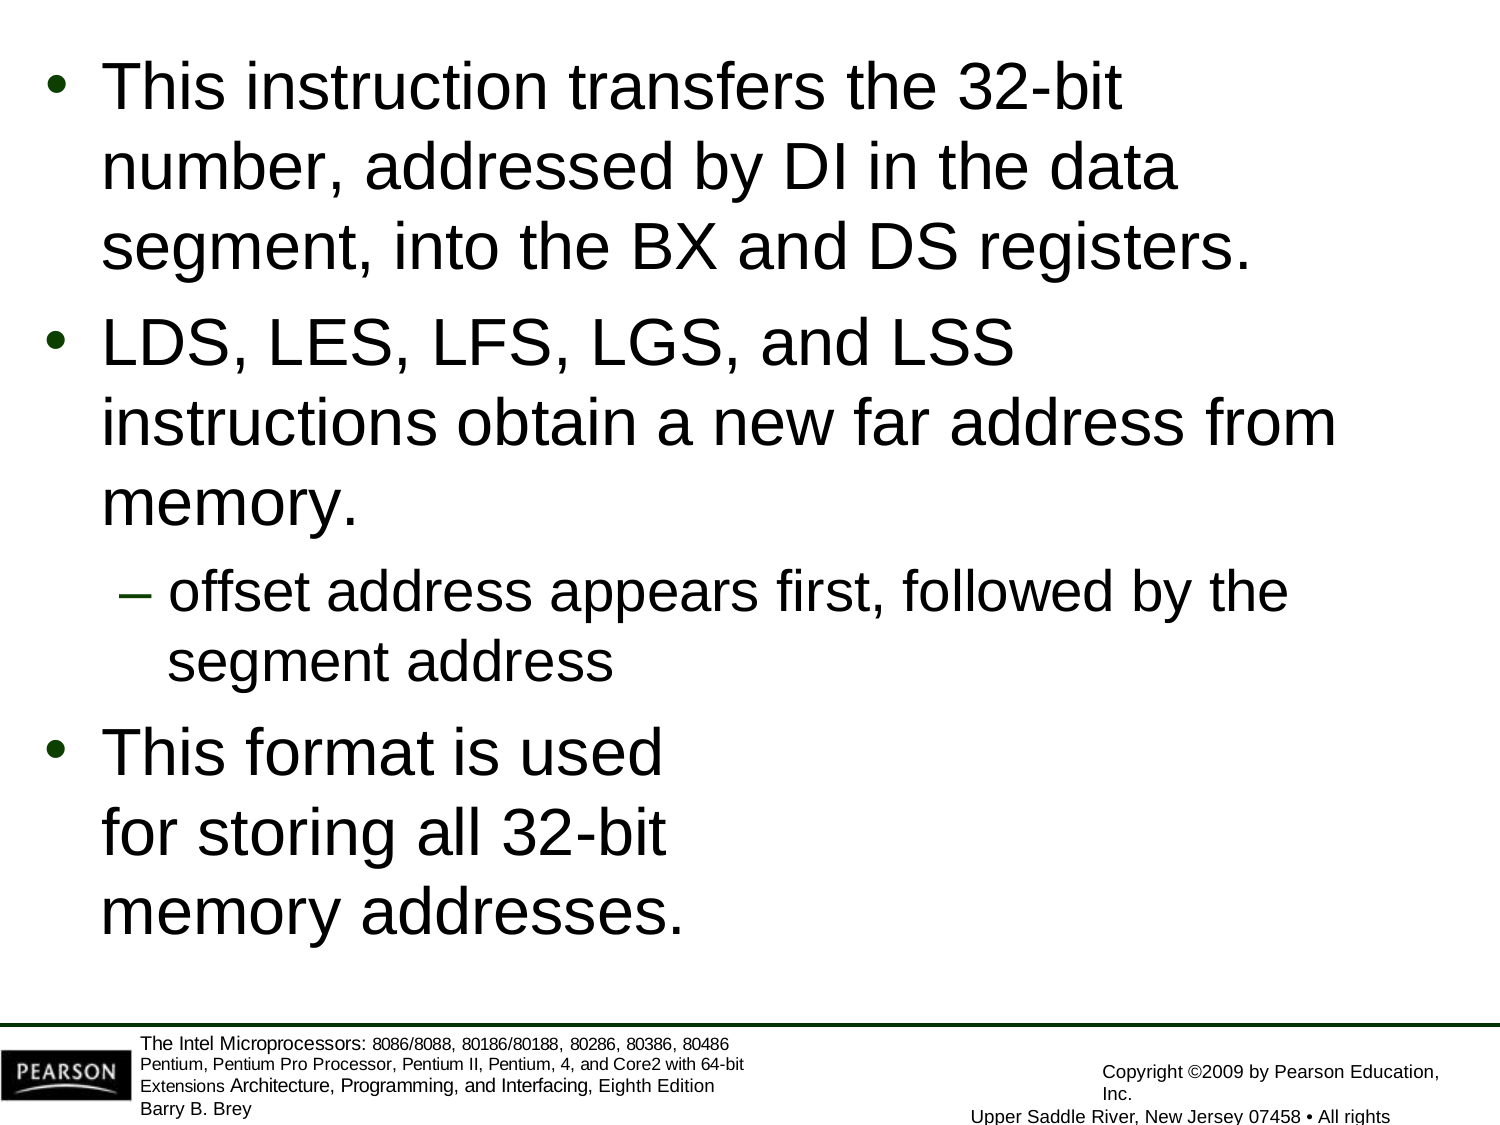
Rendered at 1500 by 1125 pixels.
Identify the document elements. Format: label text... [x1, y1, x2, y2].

text_box This instruction transfers the 32-bit number, addressed by DI in the data segment, into the BX and DS registers. [42, 42, 1384, 283]
text_box LDS, LES, LFS, LGS, and LSS instructions obtain a new far address from memory. – offset address appears first, followed by the segment address This format is used for storing all 32-bit memory addresses. [42, 298, 1374, 789]
text_box [0, 1049, 133, 1102]
footer Copyright ©2009 by Pearson Education, Inc. Upper Saddle River, New Jersey 07458 • All rights reserved. [968, 1059, 1475, 1107]
slide_number The Intel Microprocessors: 8086/8088, 80186/80188, 80286, 80386, 80486 Pentium, Pentium Pro Processor, Pentium II, Pentium, 4, and Core2 with 64-bit Extensions Architecture, Programming, and Interfacing, Eighth Edition Barry B. Brey [137, 1032, 796, 1122]
